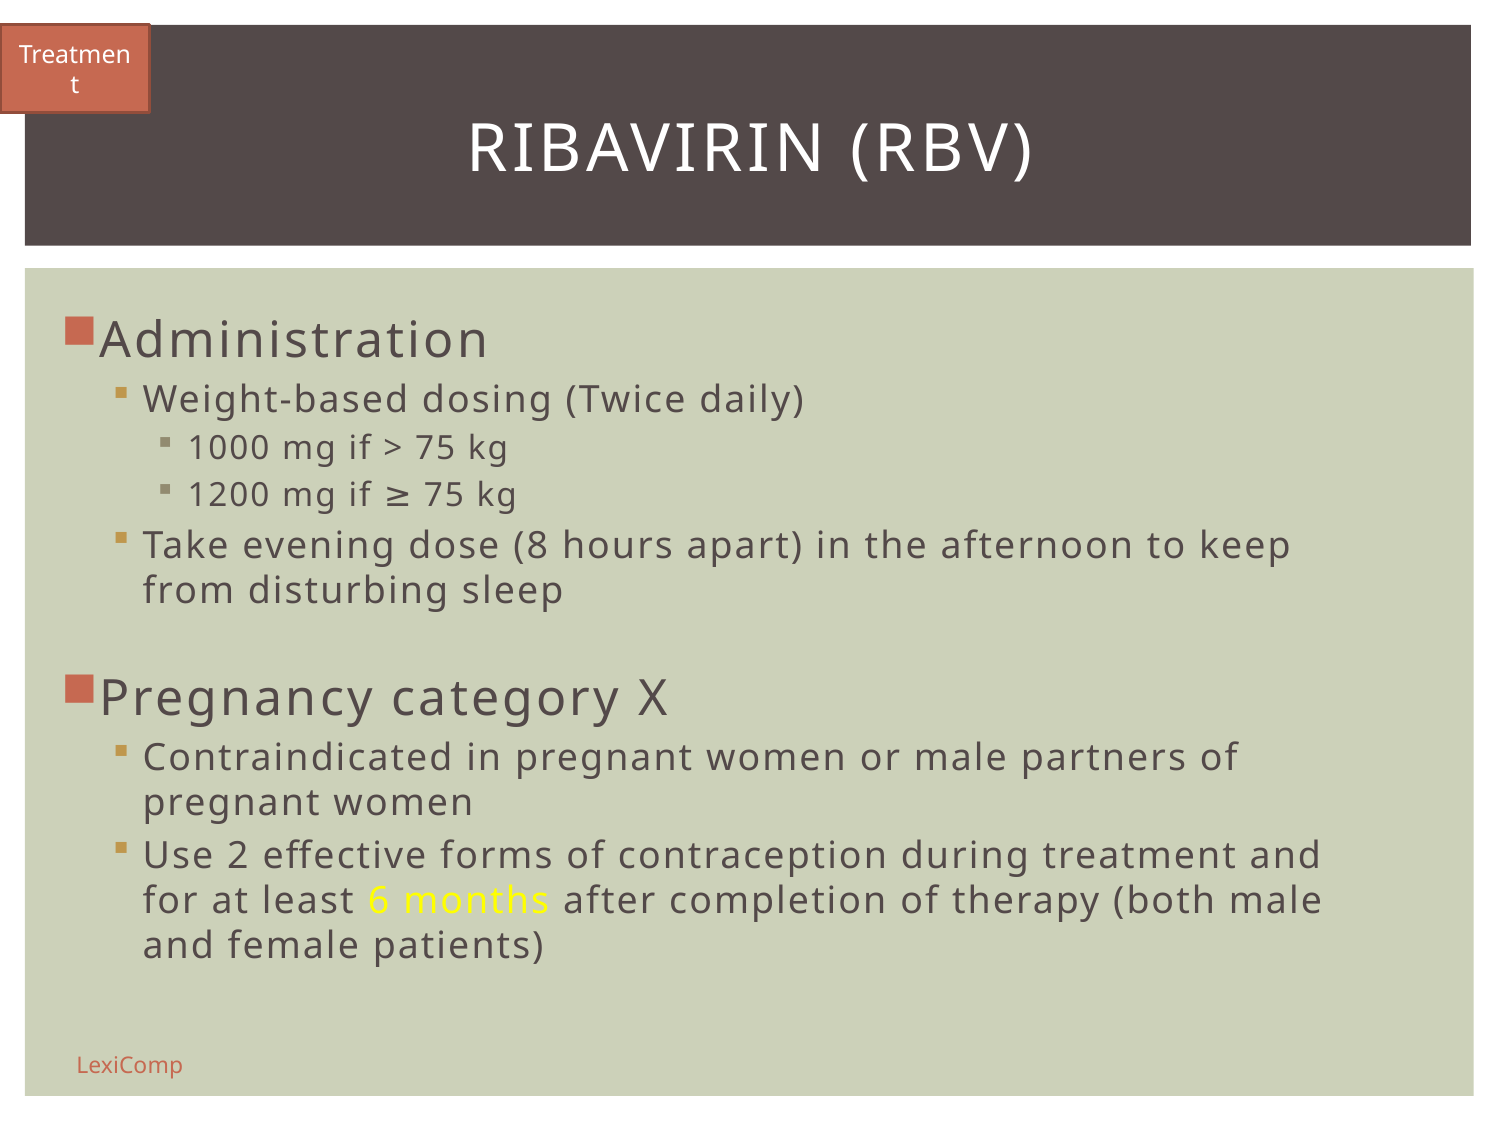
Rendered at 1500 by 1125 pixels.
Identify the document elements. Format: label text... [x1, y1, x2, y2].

text_box LexiComp [61, 1043, 1200, 1100]
list Administration Weight-based dosing (Twice daily) 1000 mg if > 75 kg 1200 mg if ≥ 75 kg Take evening dose (8 hours apart) in the afternoon to keep from disturbing sleep Pregnancy category X Contraindicated in pregnant women or male partners of pregnant women Use 2 effective forms of contraception during treatment and for at least 6 months after completion of therapy (both male and female patients) [37, 299, 1388, 1125]
text_box Treatment [0, 23, 151, 114]
title Ribavirin (RBV) [62, 58, 1438, 232]
